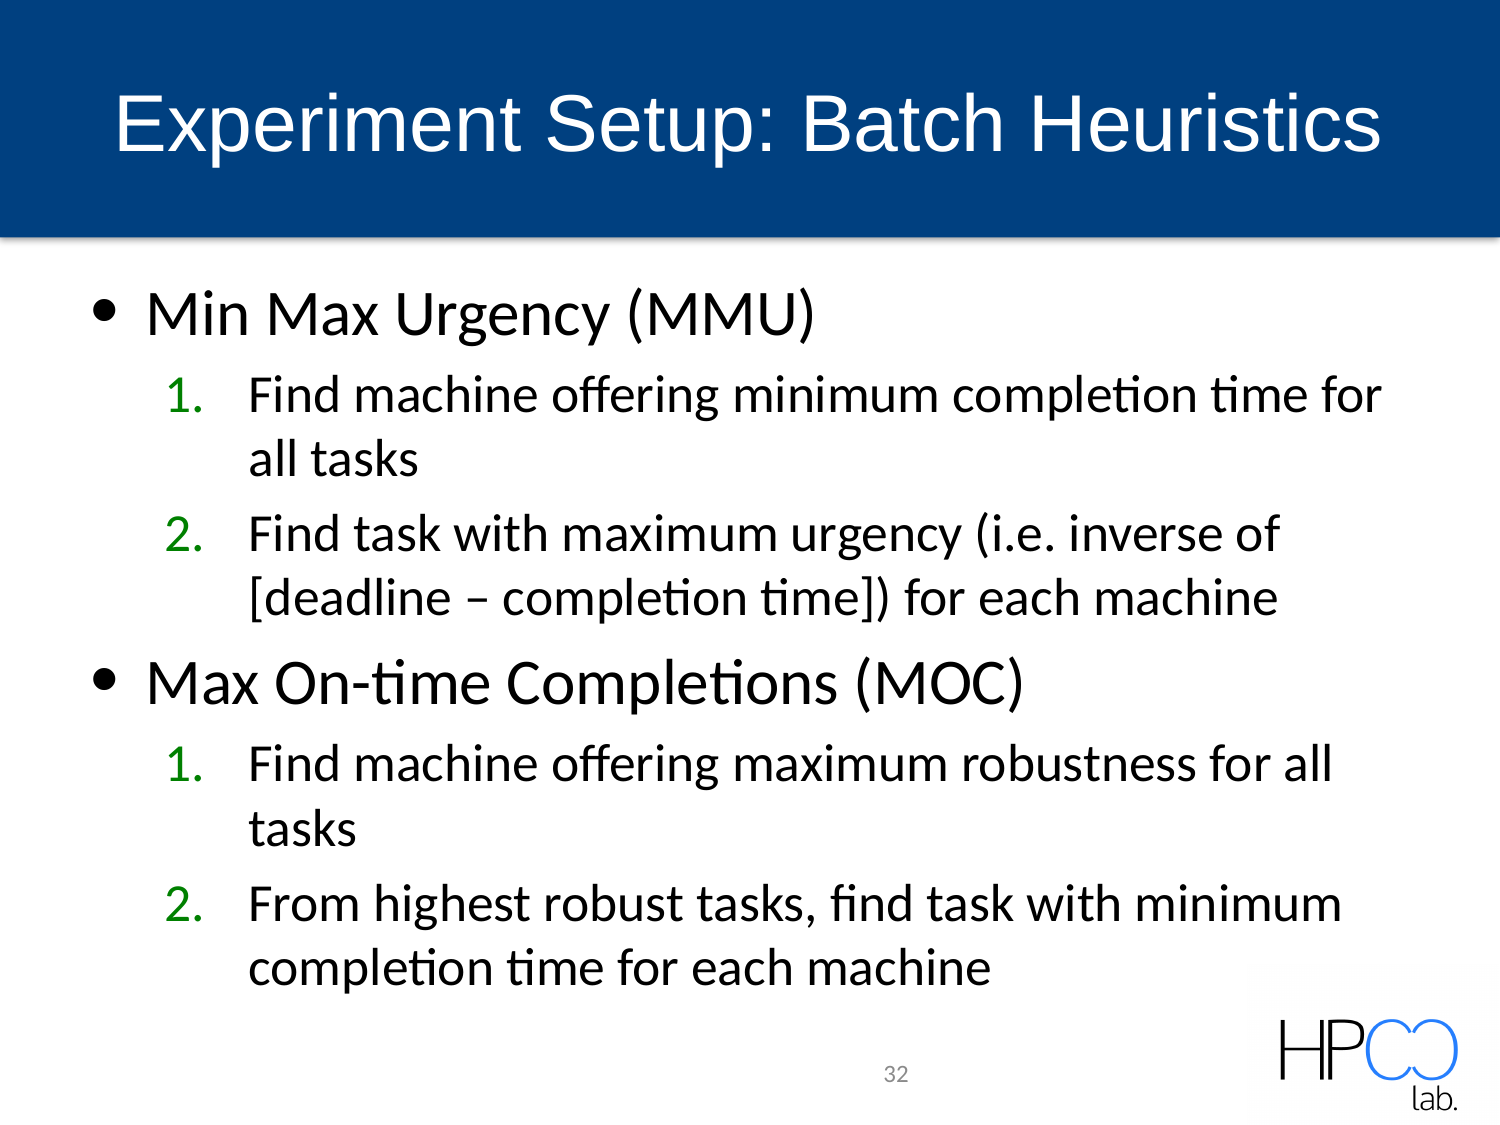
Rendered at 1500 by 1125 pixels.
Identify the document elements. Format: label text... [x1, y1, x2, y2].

title Experiment Setup: Batch Heuristics [75, 24, 1425, 213]
list Min Max Urgency (MMU) Find machine offering minimum completion time for all tasks Find task with maximum urgency (i.e. inverse of [deadline – completion time]) for each machine Max On-time Completions (MOC) Find machine offering maximum robustness for all tasks From highest robust tasks, find task with minimum completion time for each machine [75, 262, 1425, 1005]
slide_number 32 [573, 1042, 924, 1103]
picture [1247, 964, 1499, 1125]
